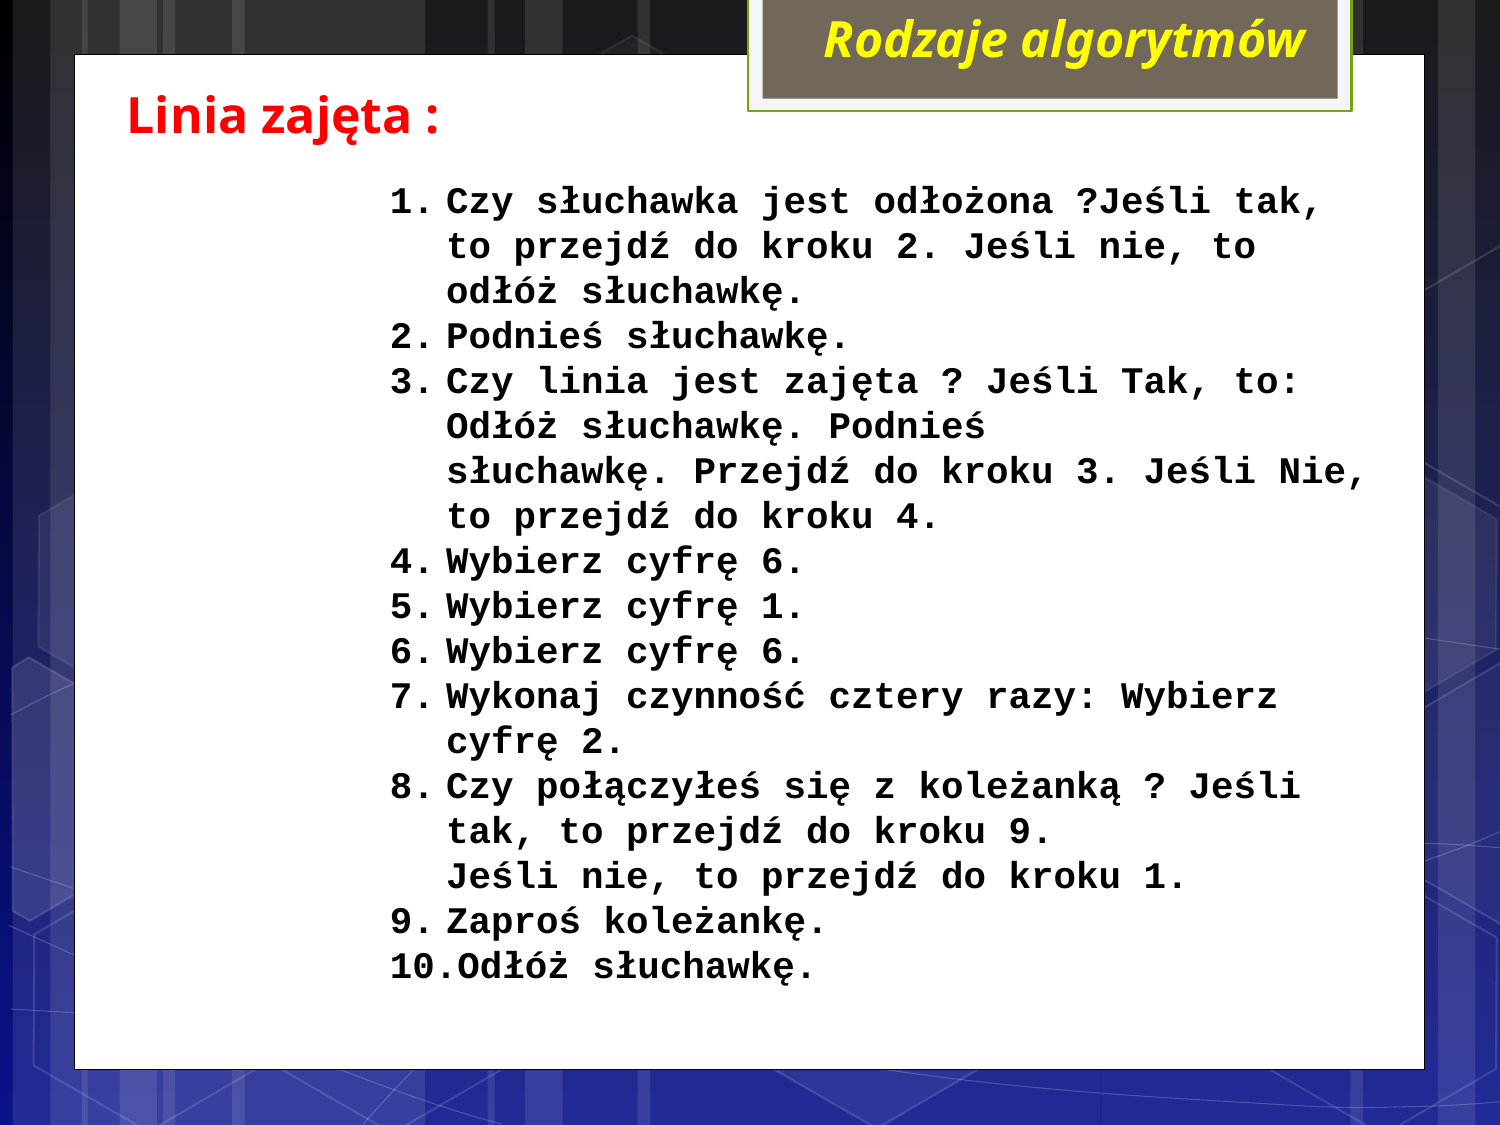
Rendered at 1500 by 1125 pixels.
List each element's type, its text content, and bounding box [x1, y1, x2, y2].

text_box Linia zajęta : [112, 75, 1317, 151]
text_box Czy słuchawka jest odłożona ?Jeśli tak, to przejdź do kroku 2. Jeśli nie, to odłóż słuchawkę. Podnieś słuchawkę. Czy linia jest zajęta ? Jeśli Tak, to: Odłóż słuchawkę. Podnieś słuchawkę. Przejdź do kroku 3. Jeśli Nie, to przejdź do kroku 4. Wybierz cyfrę 6. Wybierz cyfrę 1. Wybierz cyfrę 6. Wykonaj czynność cztery razy: Wybierz cyfrę 2. Czy połączyłeś się z koleżanką ? Jeśli tak, to przejdź do kroku 9. Jeśli nie, to przejdź do kroku 1. Zaproś koleżankę. Odłóż słuchawkę. [375, 168, 1400, 994]
text_box Rodzaje algorytmów [809, 0, 1341, 75]
